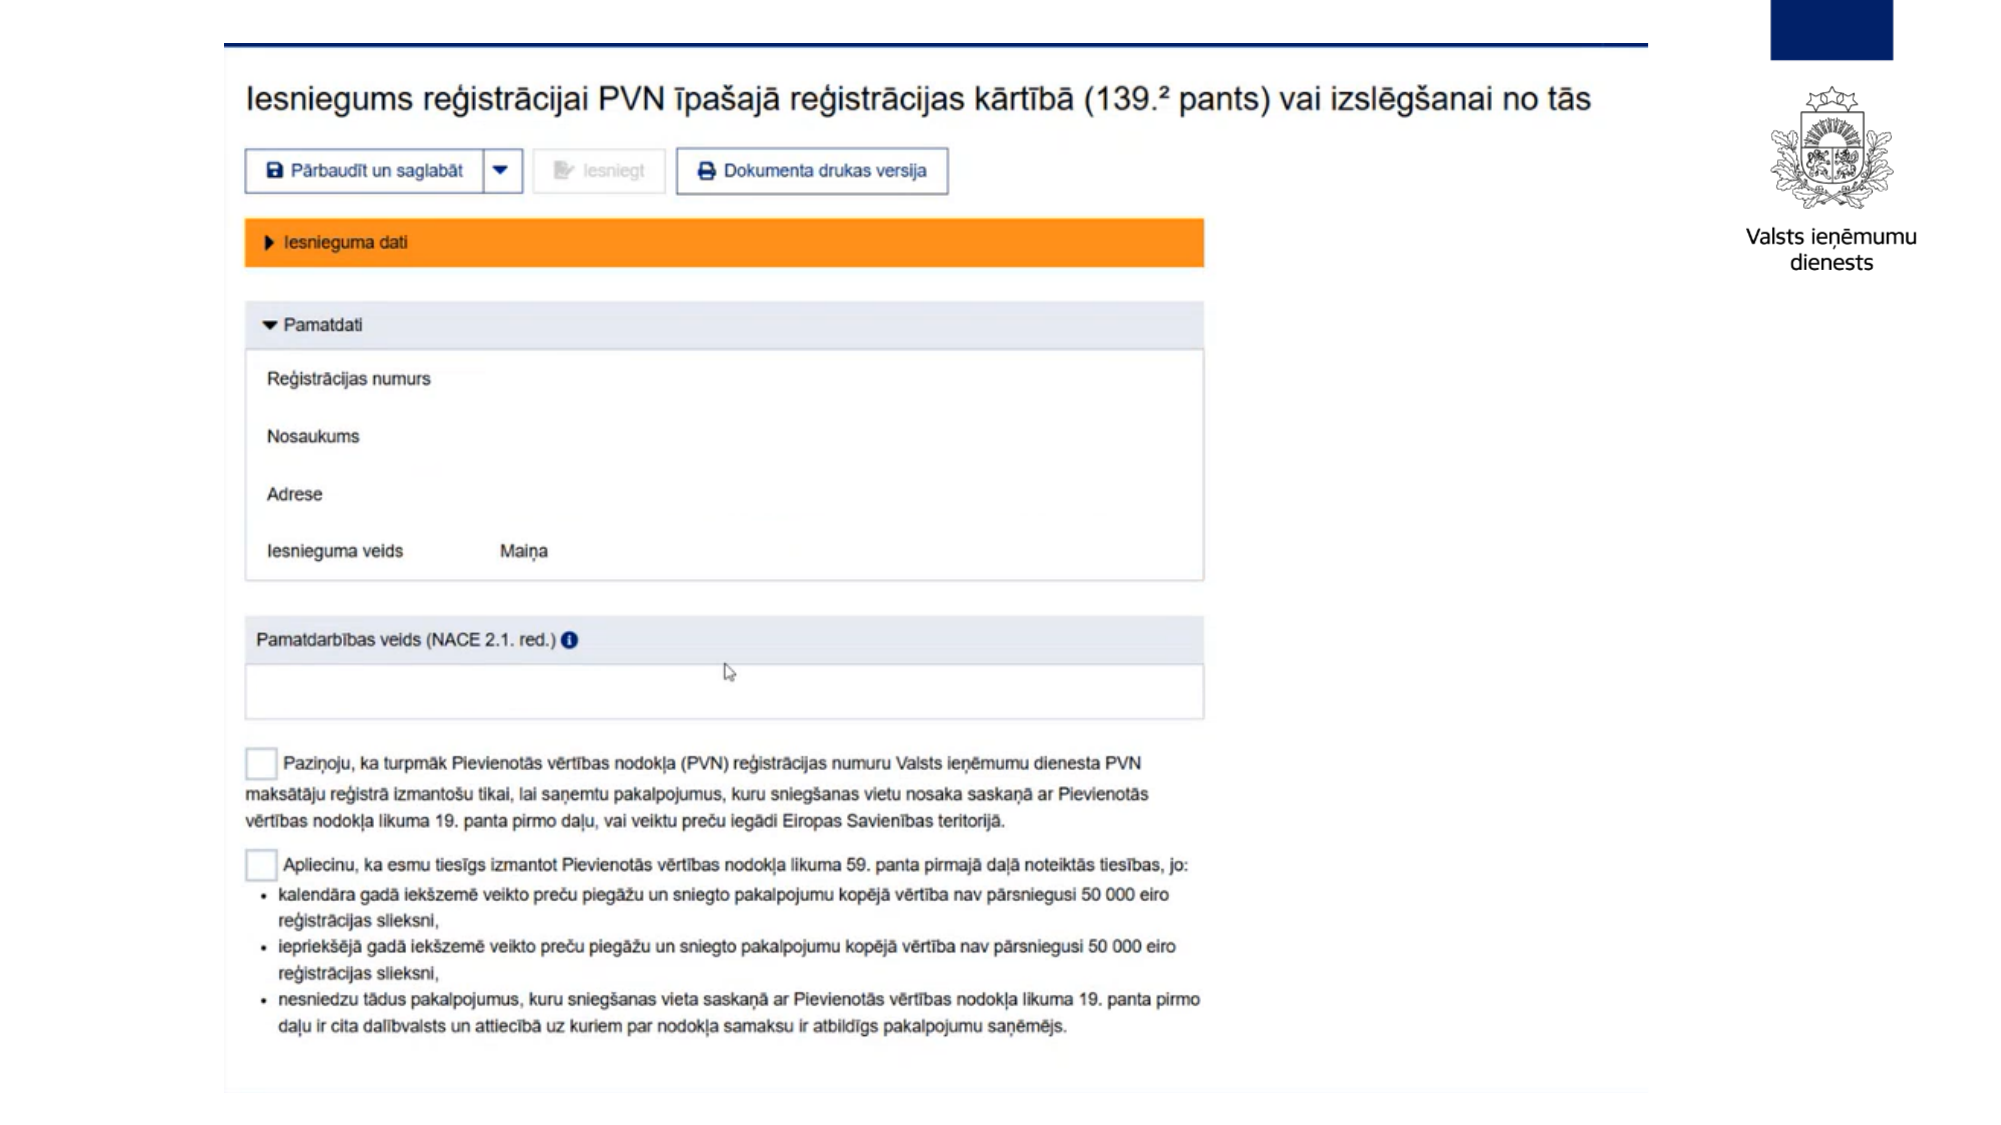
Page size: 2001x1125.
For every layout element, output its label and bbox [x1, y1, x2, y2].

picture [224, 43, 1649, 1093]
picture [1676, 0, 1988, 311]
